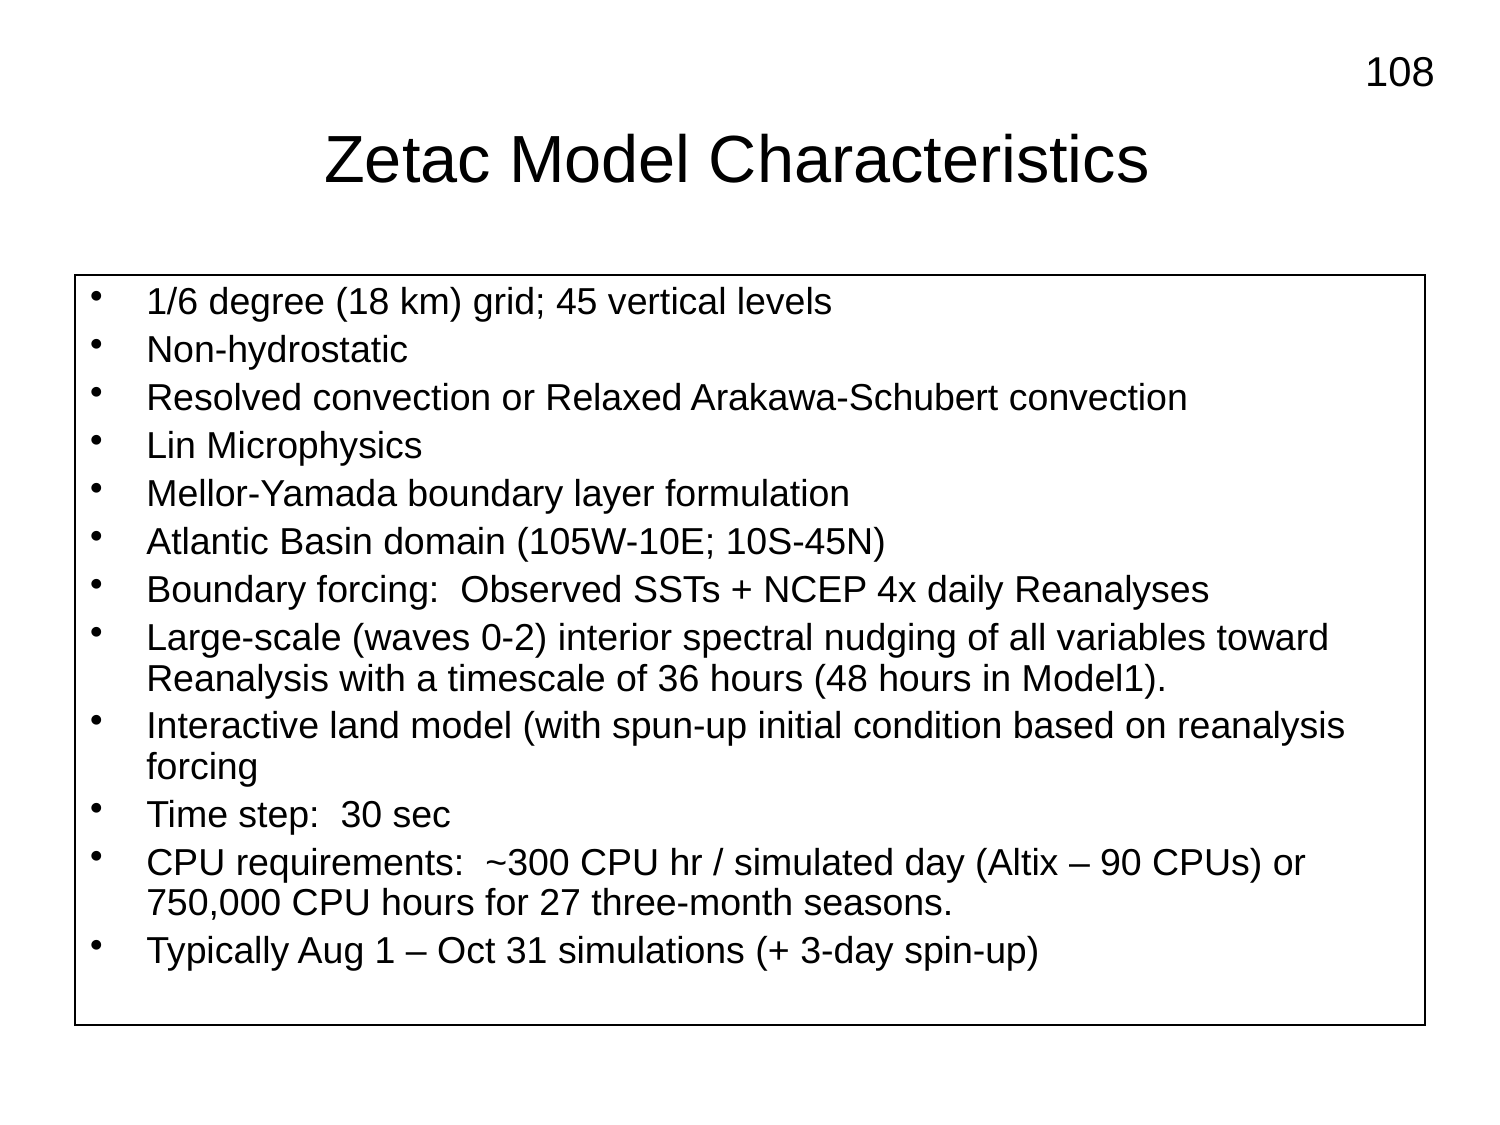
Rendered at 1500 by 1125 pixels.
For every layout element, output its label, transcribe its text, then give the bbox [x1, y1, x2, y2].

slide_number 108 [1099, 37, 1451, 116]
list 1/6 degree (18 km) grid; 45 vertical levels Non-hydrostatic Resolved convection or Relaxed Arakawa-Schubert convection Lin Microphysics Mellor-Yamada boundary layer formulation Atlantic Basin domain (105W-10E; 10S-45N) Boundary forcing: Observed SSTs + NCEP 4x daily Reanalyses Large-scale (waves 0-2) interior spectral nudging of all variables toward Reanalysis with a timescale of 36 hours (48 hours in Model1). Interactive land model (with spun-up initial condition based on reanalysis forcing Time step: 30 sec CPU requirements: ~300 CPU hr / simulated day (Altix – 90 CPUs) or 750,000 CPU hours for 27 three-month seasons. Typically Aug 1 – Oct 31 simulations (+ 3-day spin-up) [74, 274, 1426, 1026]
title Zetac Model Characteristics [237, 62, 1238, 251]
